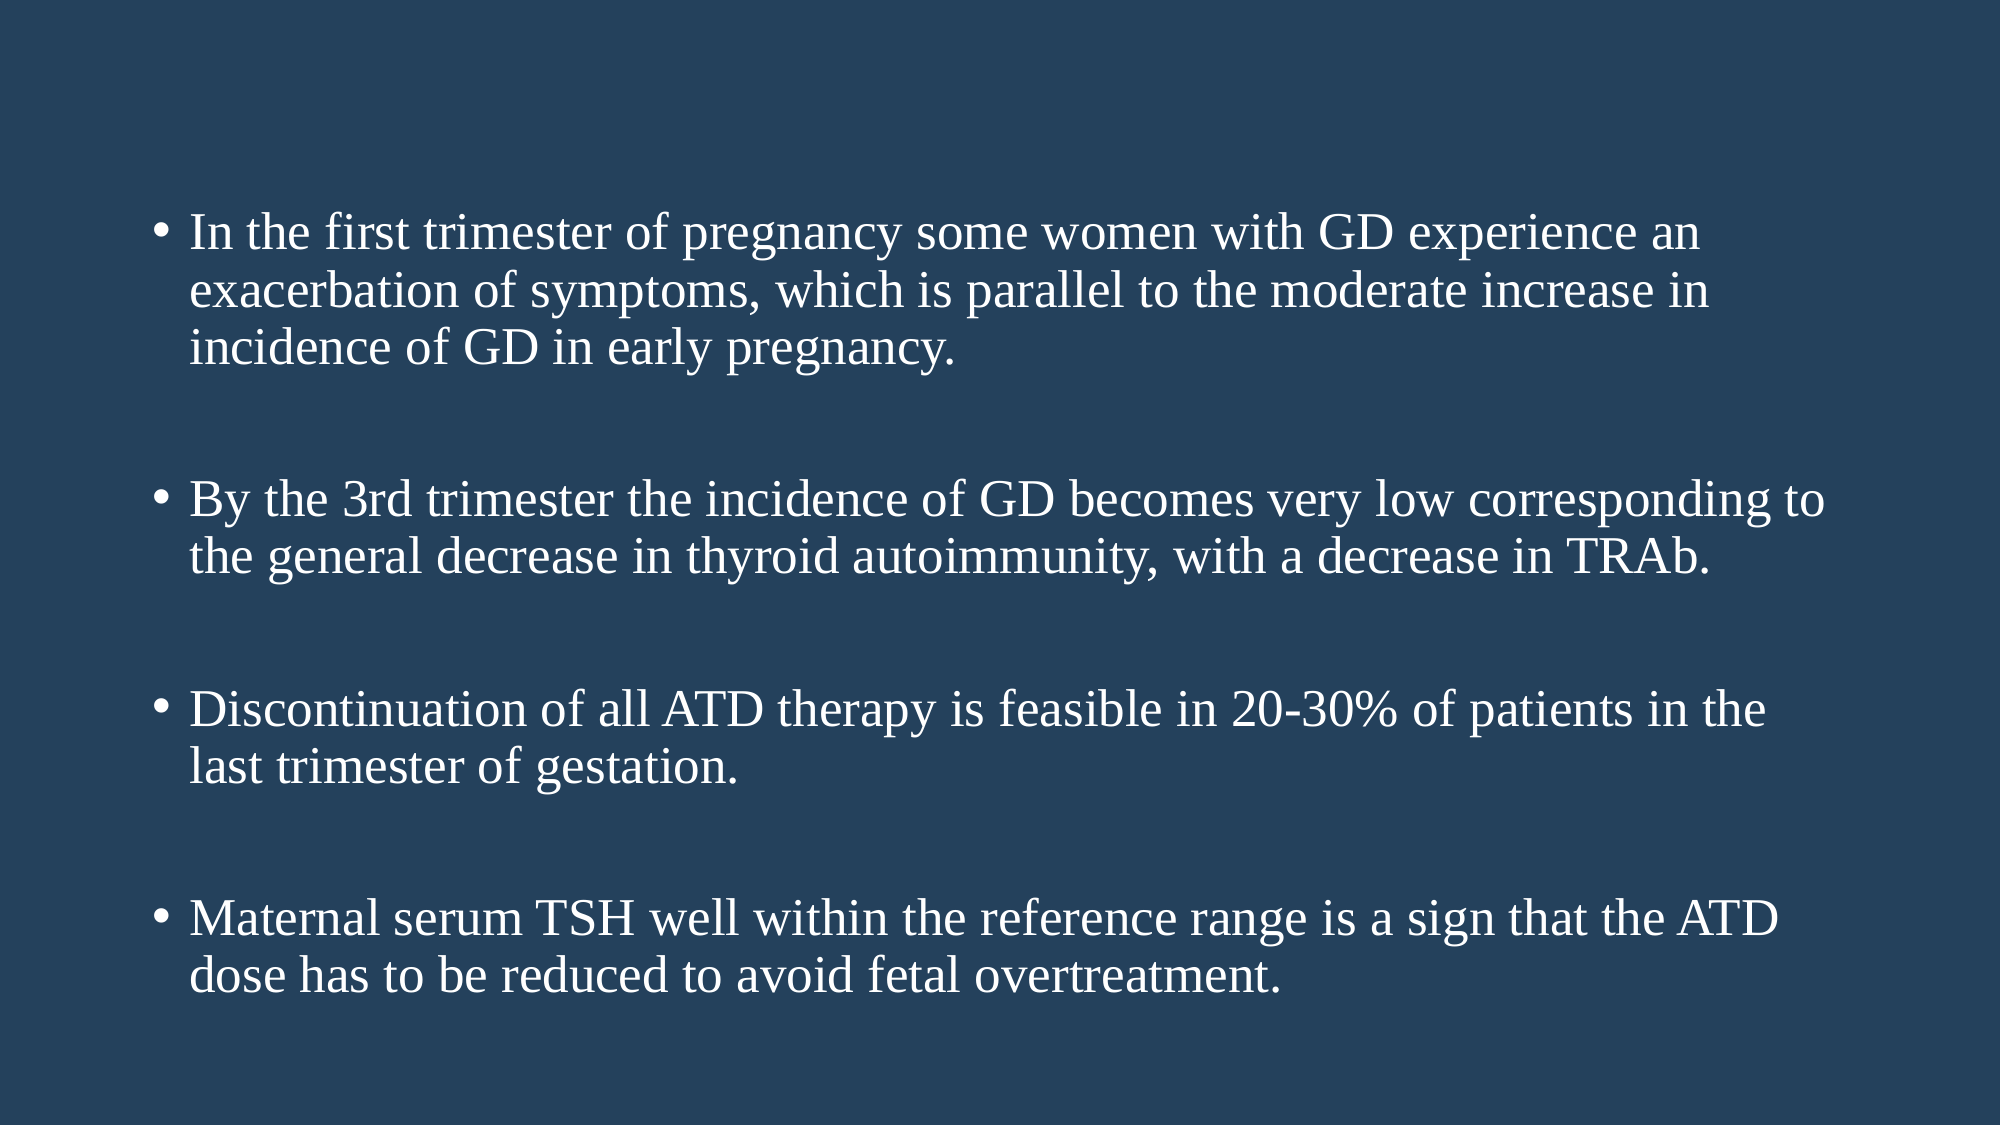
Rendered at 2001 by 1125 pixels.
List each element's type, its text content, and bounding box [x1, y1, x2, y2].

list In the first trimester of pregnancy some women with GD experience an exacerbation of symptoms, which is parallel to the moderate increase in incidence of GD in early pregnancy. By the 3rd trimester the incidence of GD becomes very low corresponding to the general decrease in thyroid autoimmunity, with a decrease in TRAb. Discontinuation of all ATD therapy is feasible in 20-30% of patients in the last trimester of gestation. Maternal serum TSH well within the reference range is a sign that the ATD dose has to be reduced to avoid fetal overtreatment. [137, 196, 1863, 1014]
